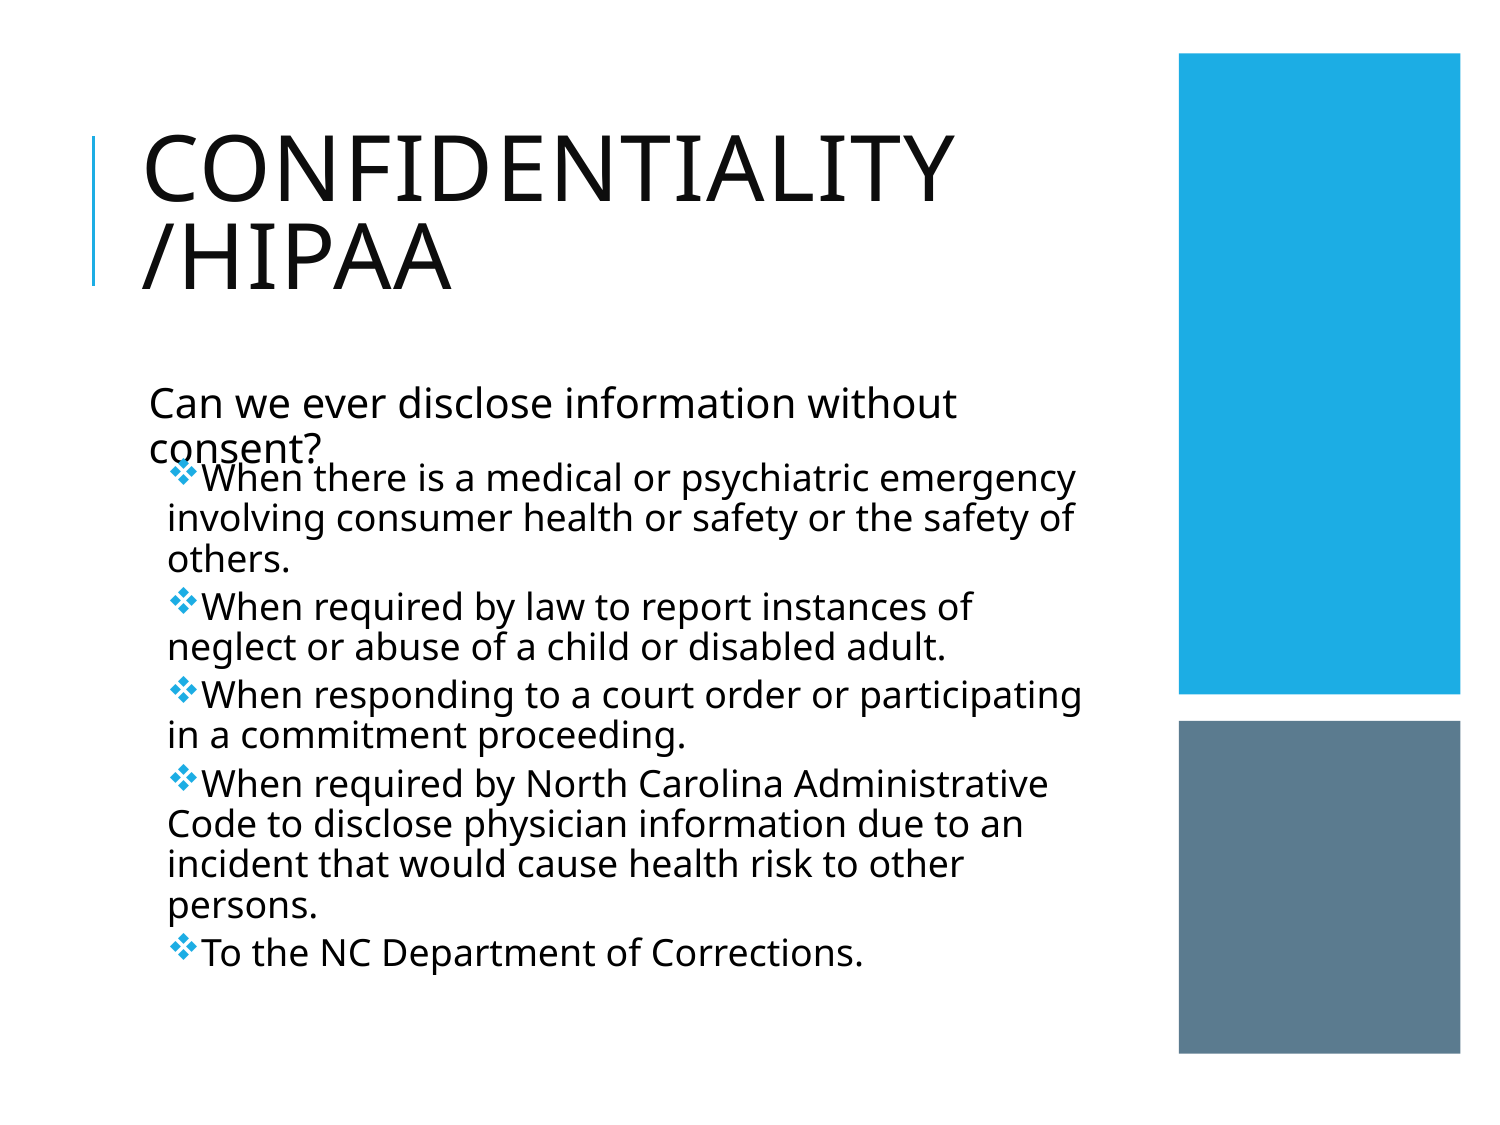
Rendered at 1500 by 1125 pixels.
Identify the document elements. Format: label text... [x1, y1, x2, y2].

text_box [1178, 720, 1462, 1055]
text_box [1178, 52, 1462, 696]
title Confidentiality /hipAa [126, 96, 1113, 342]
text_box When there is a medical or psychiatric emergency involving consumer health or safety or the safety of others. When required by law to report instances of neglect or abuse of a child or disabled adult. When responding to a court order or participating in a commitment proceeding. When required by North Carolina Administrative Code to disclose physician information due to an incident that would cause health risk to other persons. To the NC Department of Corrections. [152, 451, 1115, 982]
list Can we ever disclose information without consent? [126, 375, 1113, 1035]
